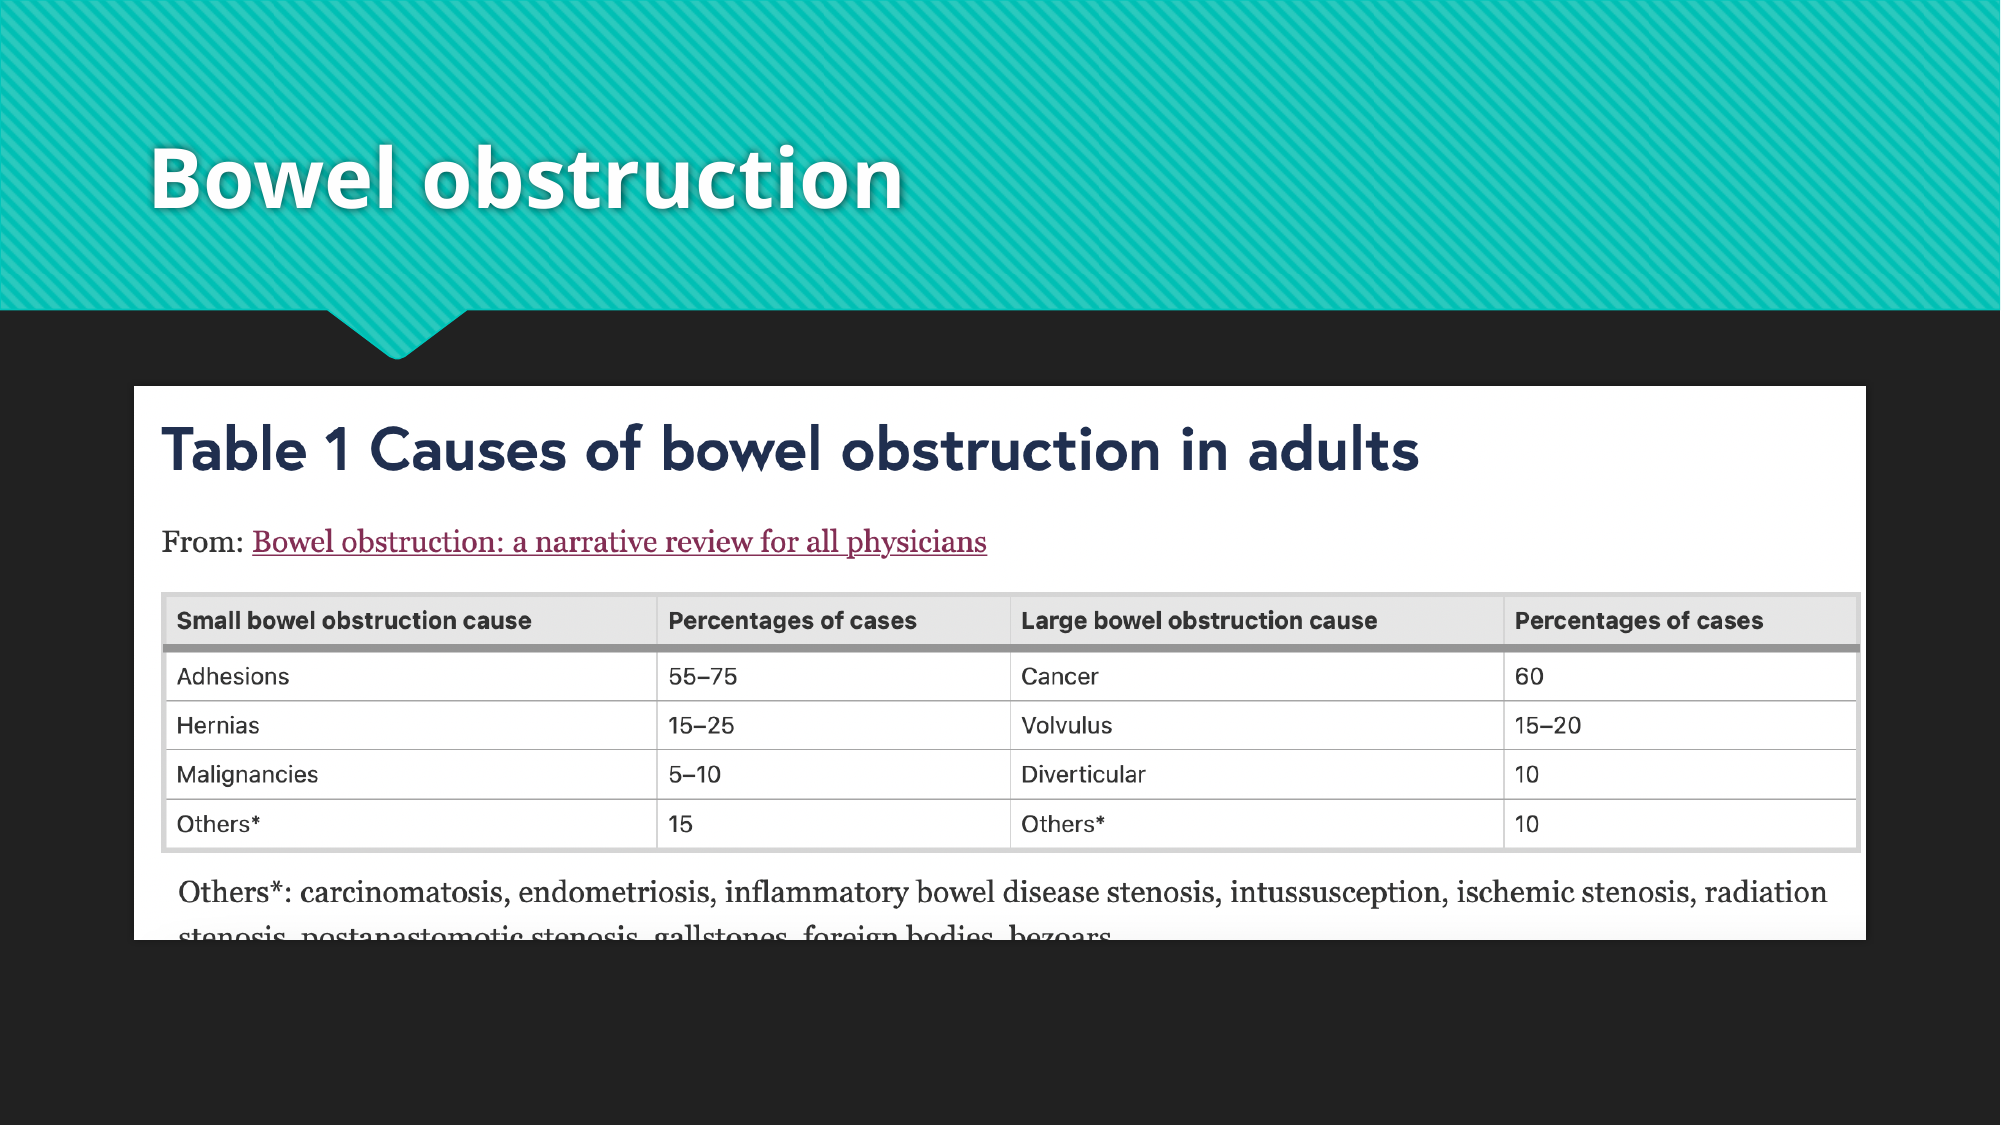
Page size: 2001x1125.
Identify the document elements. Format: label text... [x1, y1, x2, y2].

title Bowel obstruction [132, 73, 1868, 233]
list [134, 386, 1866, 940]
